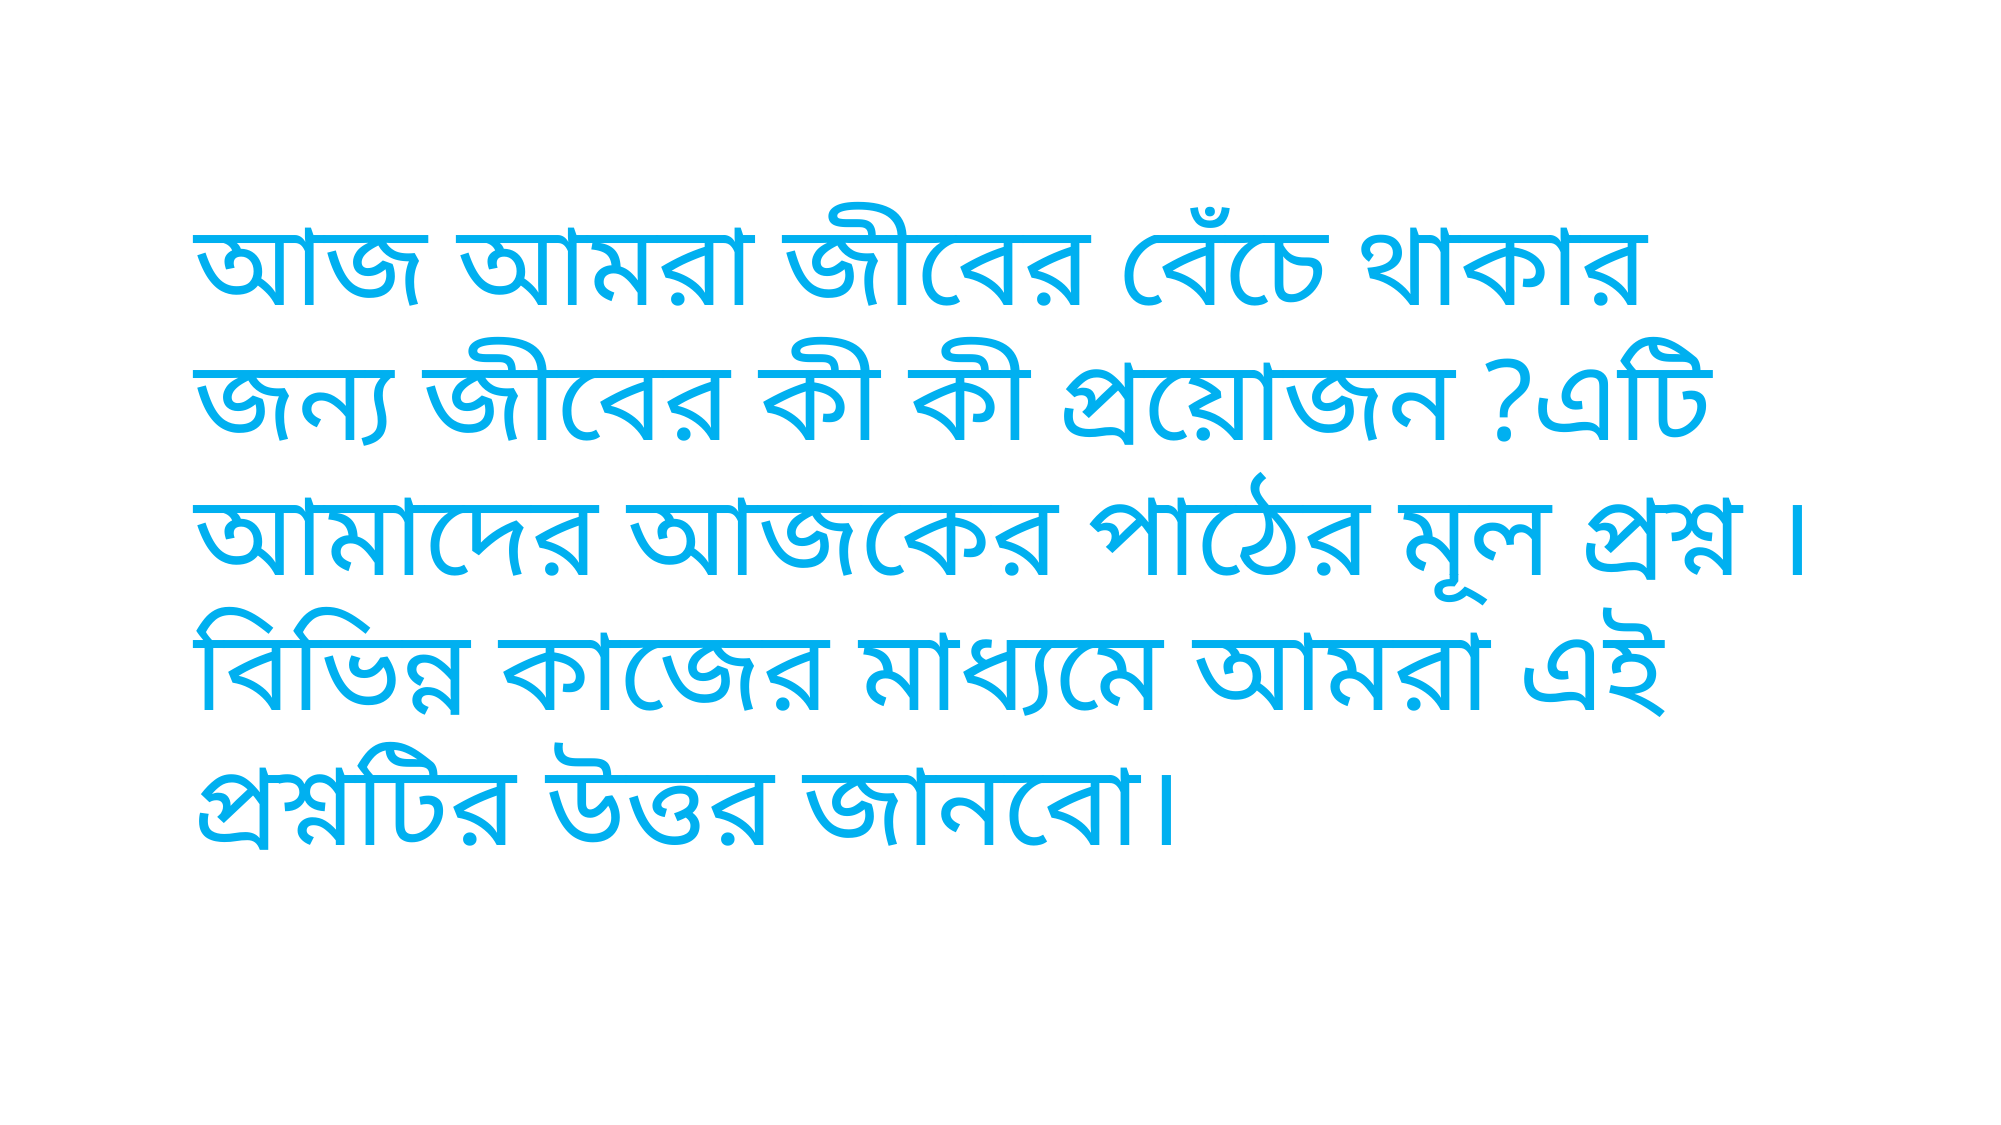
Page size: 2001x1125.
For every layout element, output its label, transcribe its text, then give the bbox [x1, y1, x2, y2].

text_box আজ আমরা জীবের বেঁচে থাকার জন্য জীবের কী কী প্রয়োজন ?এটি আমাদের আজকের পাঠের মূল প্রশ্ন ।বিভিন্ন কাজের মাধ্যমে আমরা এই প্রশ্নটির উত্তর জানবো। [179, 185, 1890, 876]
